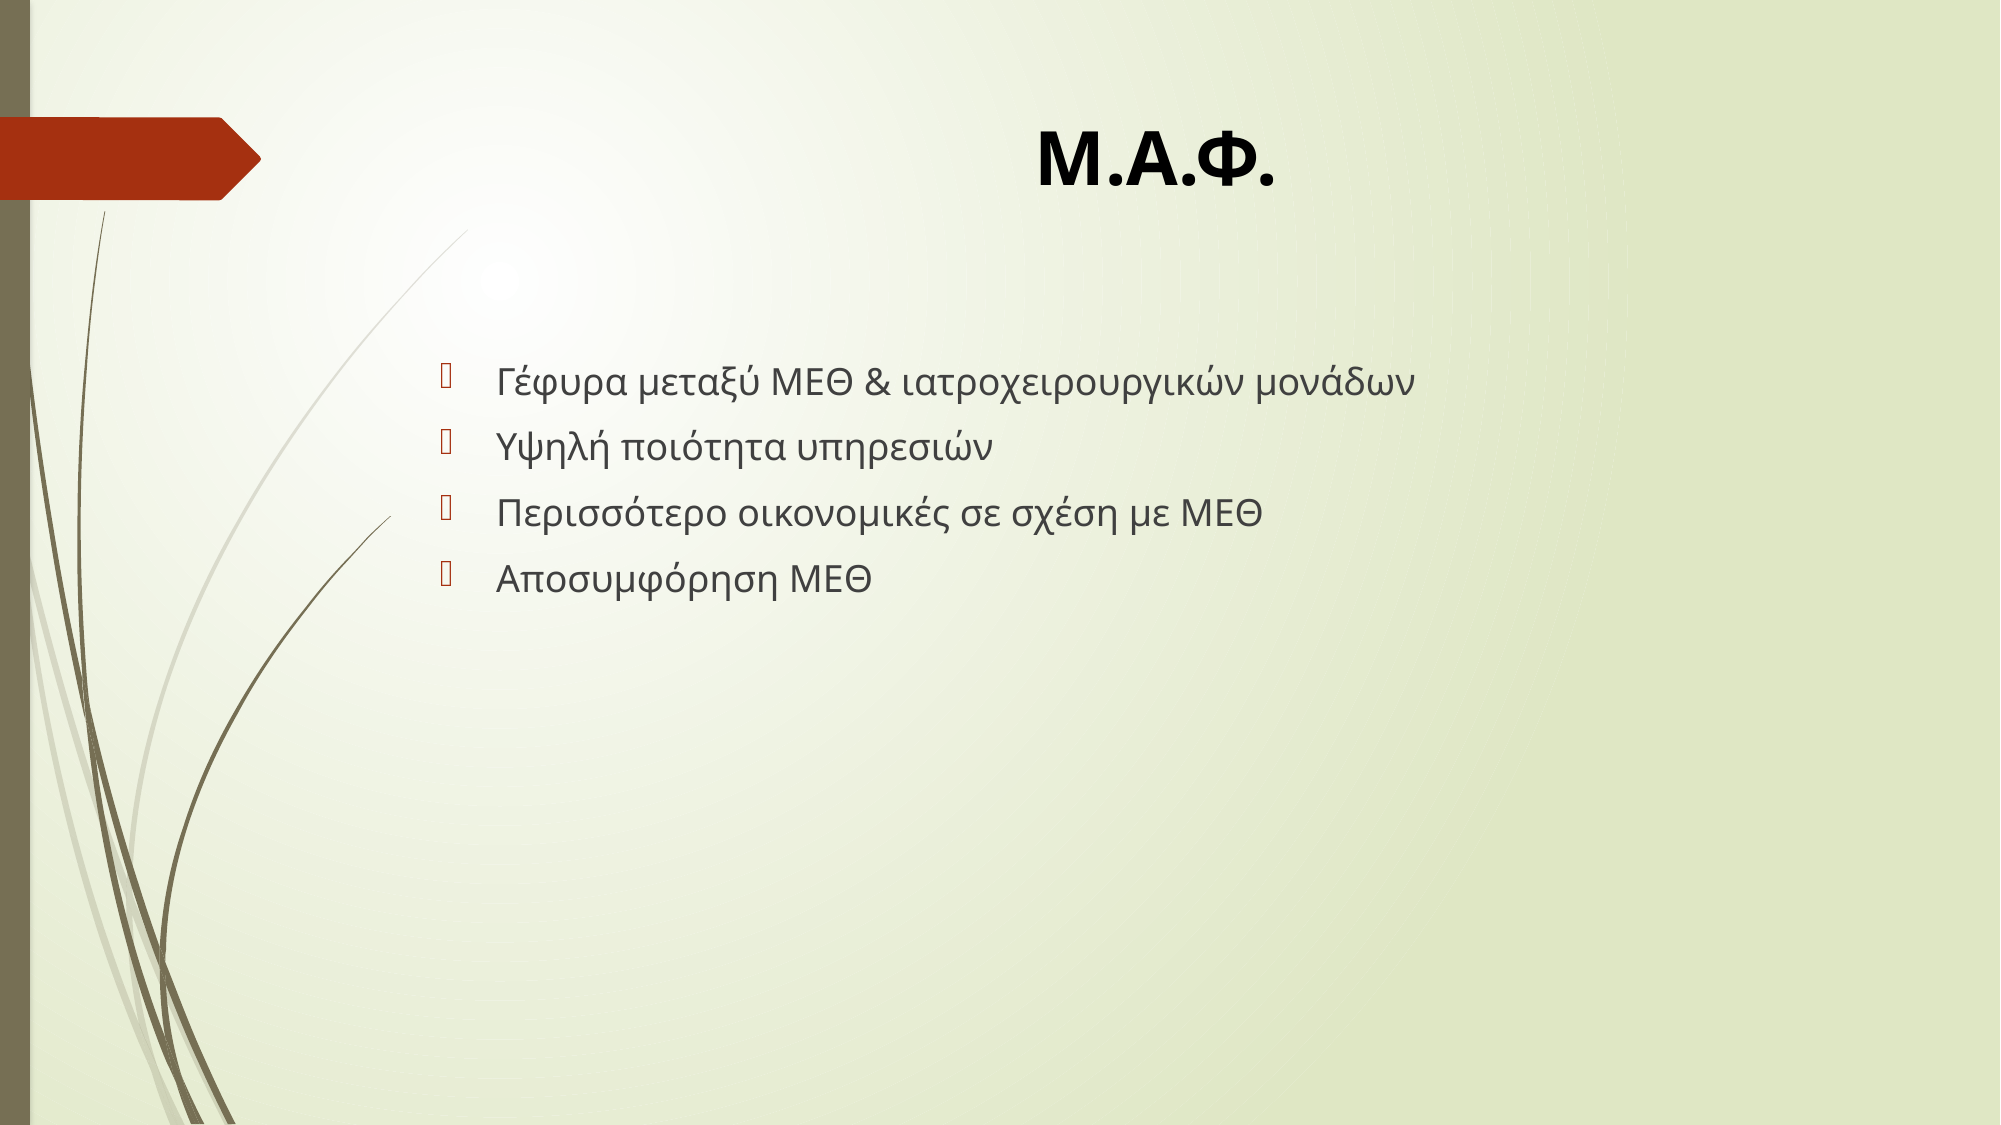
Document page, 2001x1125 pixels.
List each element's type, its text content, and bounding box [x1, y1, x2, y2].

title Μ.Α.Φ. [425, 102, 1888, 313]
list Γέφυρα μεταξύ ΜΕΘ & ιατροχειρουργικών μονάδων Υψηλή ποιότητα υπηρεσιών Περισσότερο οικονομικές σε σχέση με ΜΕΘ Αποσυμφόρηση ΜΕΘ [424, 350, 1888, 970]
